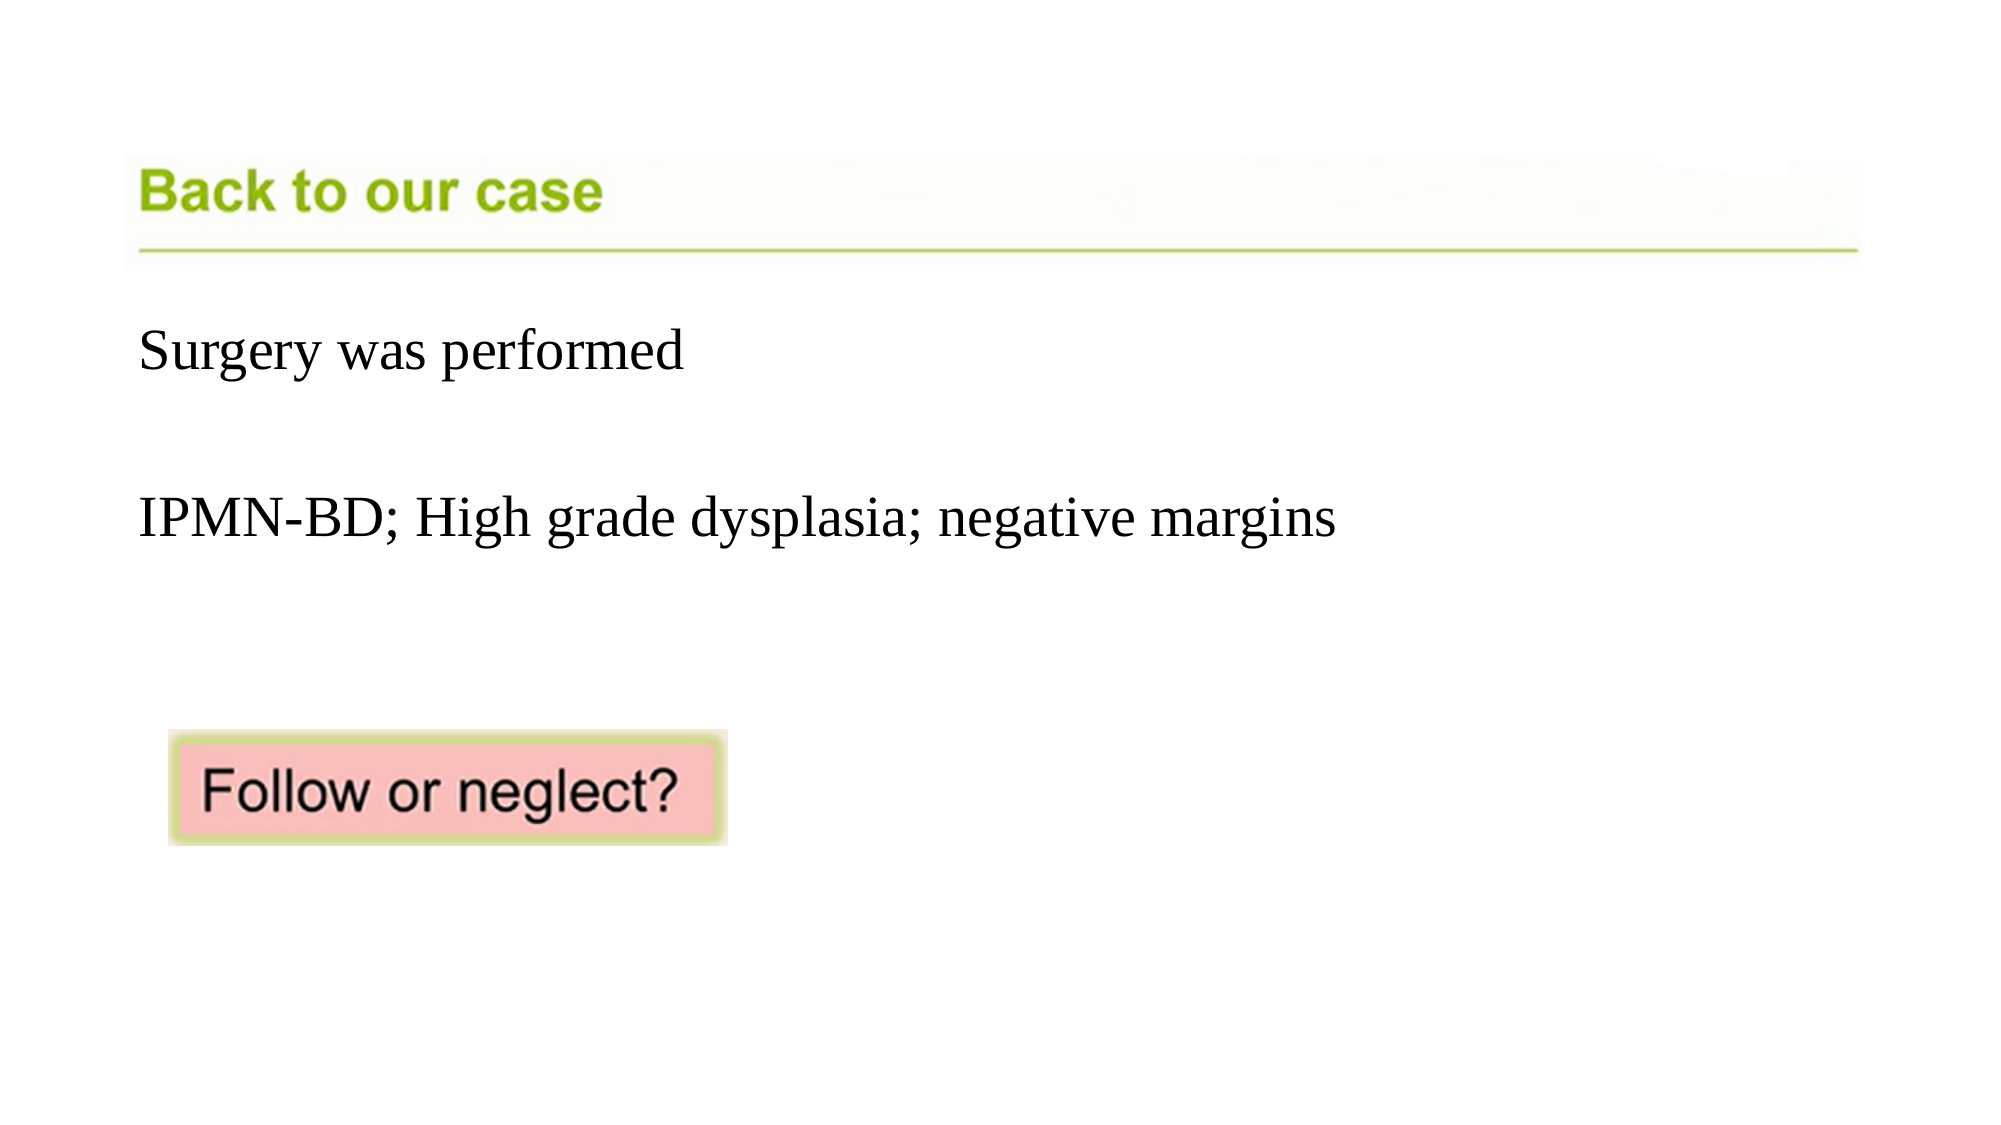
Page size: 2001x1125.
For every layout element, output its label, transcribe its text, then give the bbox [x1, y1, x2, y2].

picture [123, 154, 1863, 271]
picture [168, 729, 728, 846]
list Surgery was performed IPMN-BD; High grade dysplasia; negative margins [124, 311, 1725, 611]
